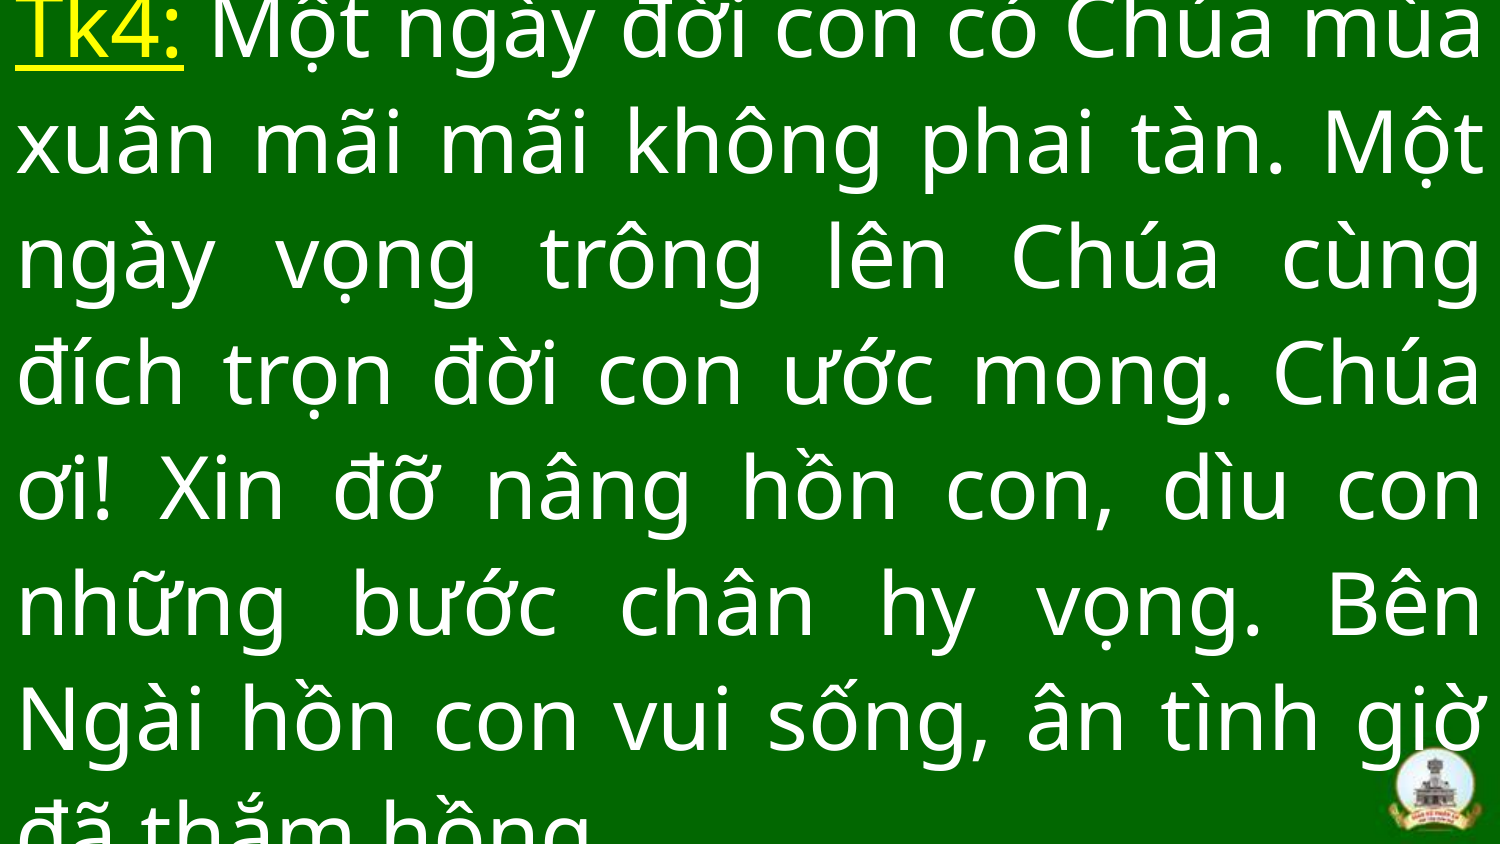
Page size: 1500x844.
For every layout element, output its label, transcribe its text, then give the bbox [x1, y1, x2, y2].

title Tk4: Một ngày đời con có Chúa mùa xuân mãi mãi không phai tàn. Một ngày vọng trông lên Chúa cùng đích trọn đời con ước mong. Chúa ơi! Xin đỡ nâng hồn con, dìu con những bước chân hy vọng. Bên Ngài hồn con vui sống, ân tình giờ đã thắm hồng. [0, 0, 1500, 844]
